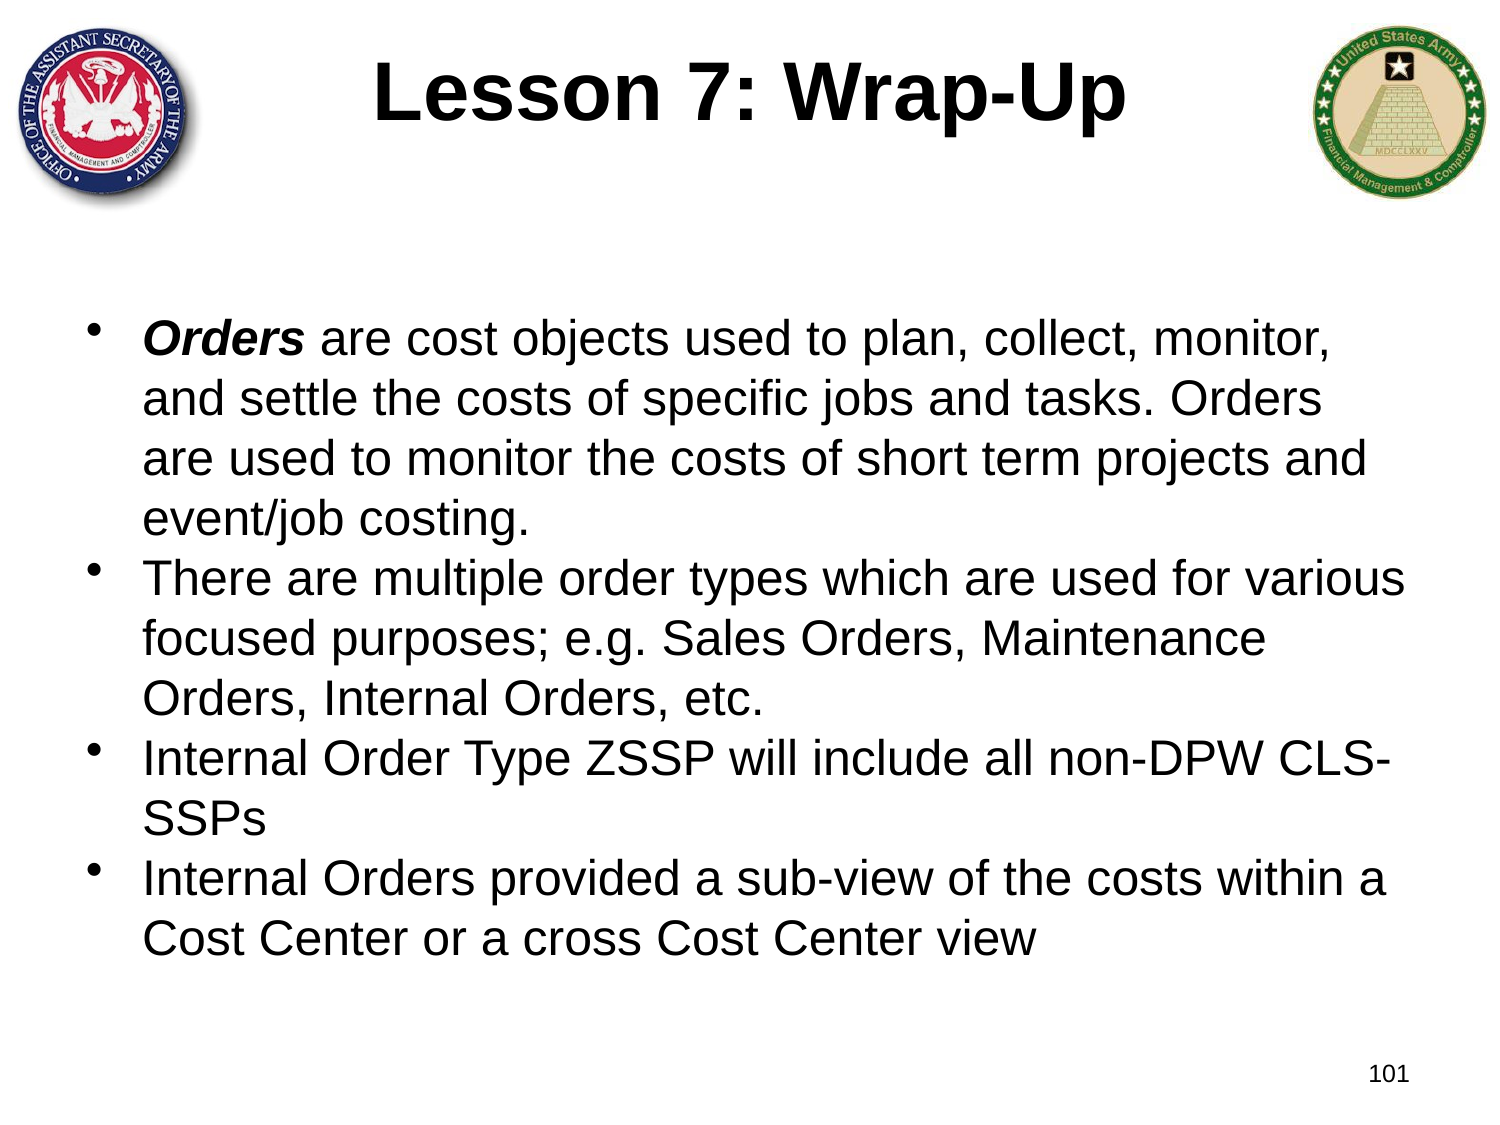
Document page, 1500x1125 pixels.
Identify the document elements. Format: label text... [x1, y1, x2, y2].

picture [8, 18, 213, 222]
picture [1308, 23, 1490, 202]
title Lesson 7: Wrap-Up [201, 37, 1300, 188]
list Orders are cost objects used to plan, collect, monitor, and settle the costs of specific jobs and tasks. Orders are used to monitor the costs of short term projects and event/job costing. There are multiple order types which are used for various focused purposes; e.g. Sales Orders, Maintenance Orders, Internal Orders, etc. Internal Order Type ZSSP will include all non-DPW CLS-SSPs Internal Orders provided a sub-view of the costs within a Cost Center or a cross Cost Center view [70, 208, 1425, 1050]
